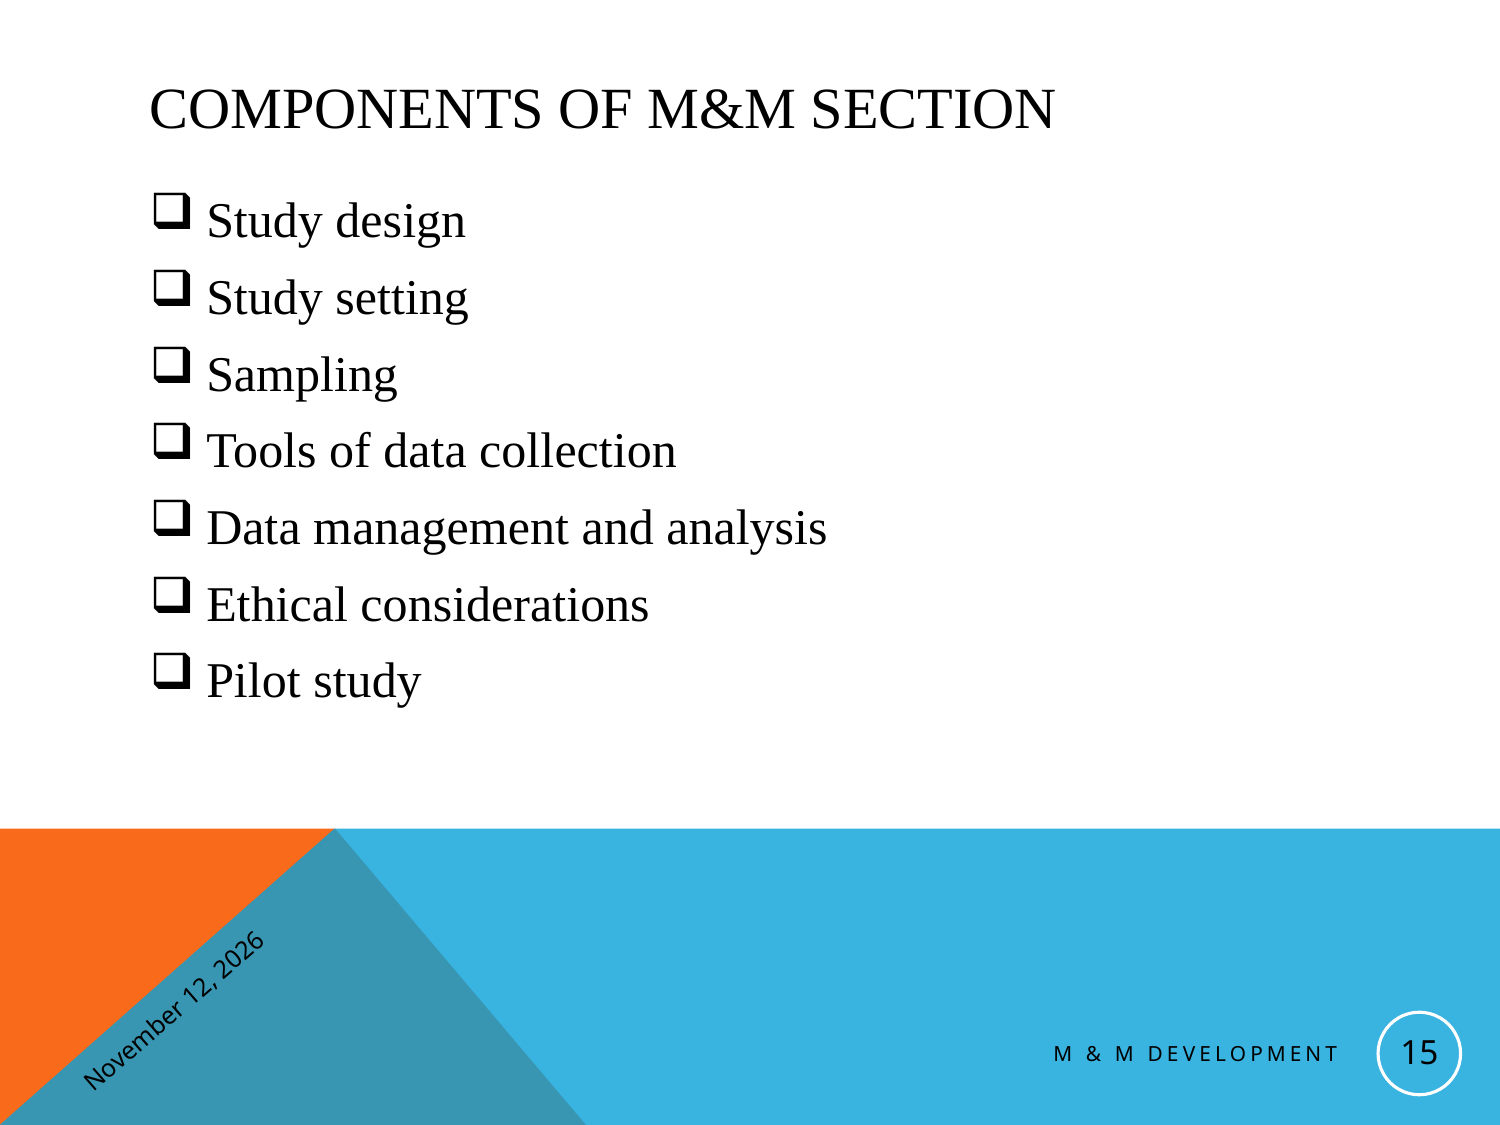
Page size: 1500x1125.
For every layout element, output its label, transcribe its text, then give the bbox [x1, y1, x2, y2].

list Study design Study setting Sampling Tools of data collection Data management and analysis Ethical considerations Pilot study [134, 180, 1369, 768]
footer M & M Development [577, 1030, 1353, 1076]
slide_number 15 [1376, 1010, 1463, 1097]
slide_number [66, 849, 358, 1110]
title Components of M&M Section [134, 59, 1369, 150]
